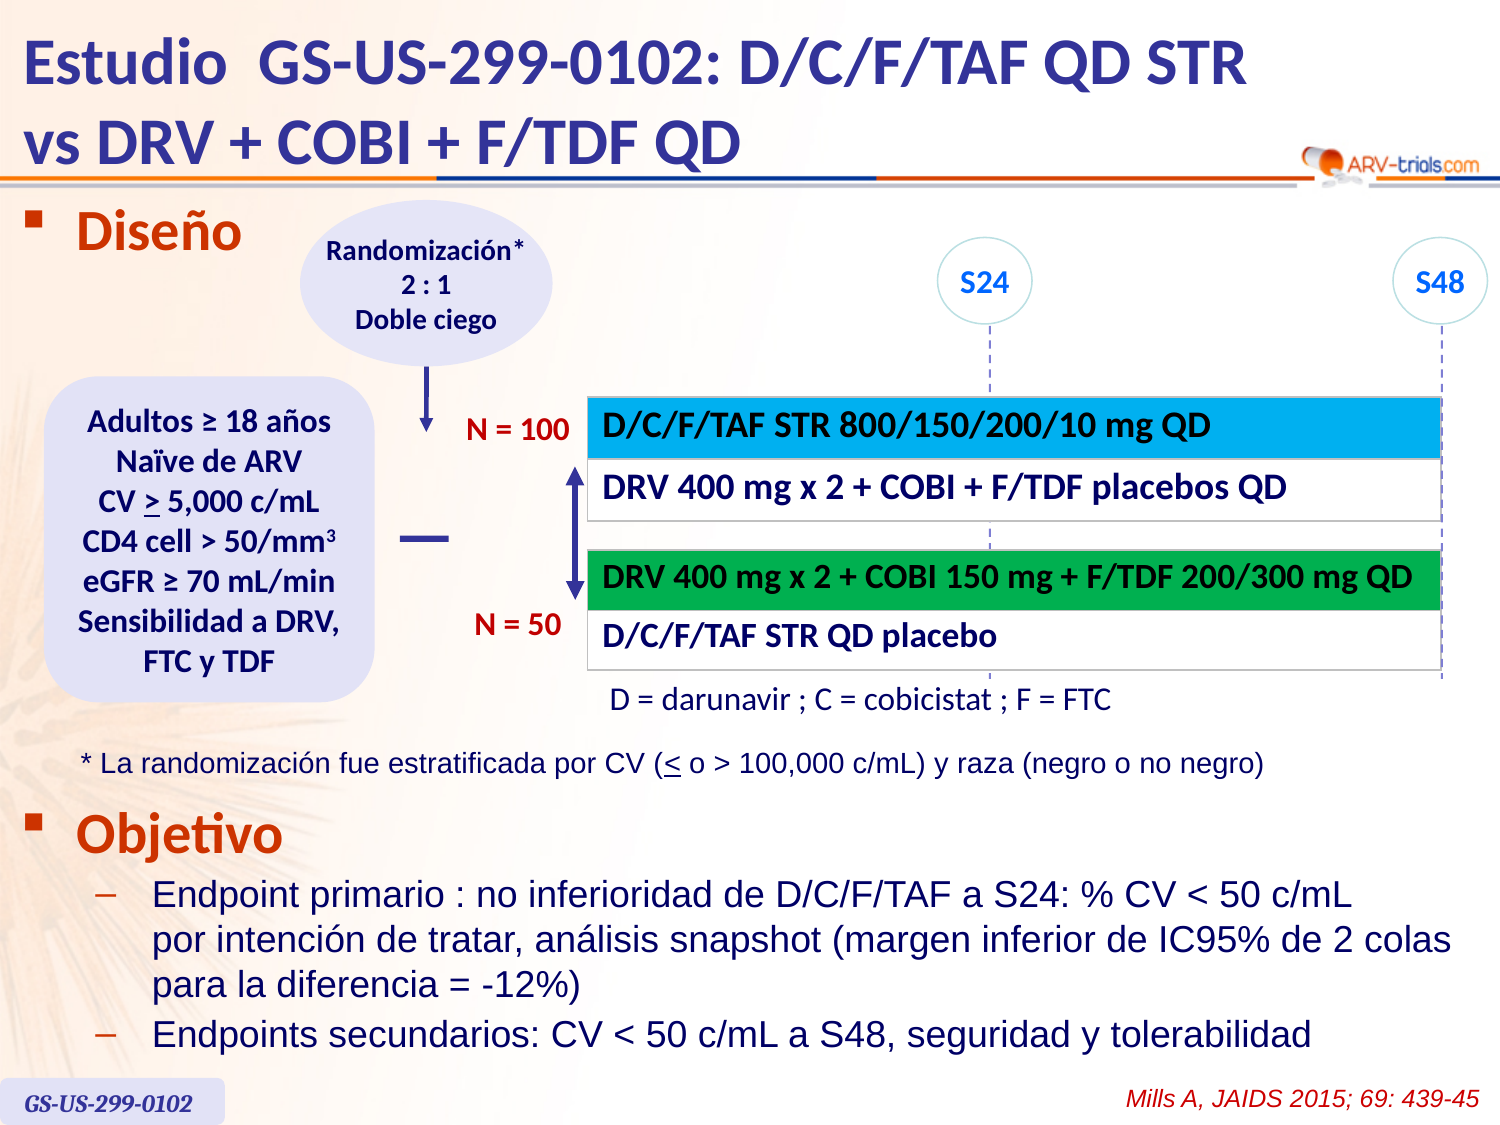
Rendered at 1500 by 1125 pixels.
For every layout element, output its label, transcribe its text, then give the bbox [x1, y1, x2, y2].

text_box Objetivo Endpoint primario : no inferioridad de D/C/F/TAF a S24: % CV < 50 c/mL por intención de tratar, análisis snapshot (margen inferior de IC95% de 2 colas para la diferencia = -12%) Endpoints secundarios: CV < 50 c/mL a S48, seguridad y tolerabilidad [5, 787, 1476, 1025]
title Estudio GS-US-299-0102: D/C/F/TAF QD STR vs DRV + COBI + F/TDF QD [8, 6, 1477, 190]
text_box S24 [937, 237, 1033, 324]
table_header DRV 400 mg x 2 + COBI 150 mg + F/TDF 200/300 mg QD [588, 551, 1440, 610]
text_box N = 100 [451, 399, 585, 455]
picture [0, 0, 1500, 1125]
text_box Diseño [5, 184, 303, 280]
text_box D = darunavir ; C = cobicistat ; F = FTC [594, 669, 1128, 725]
text_box GS-US-299-0102 [9, 1079, 225, 1125]
table_cell DRV 400 mg x 2 + COBI + F/TDF placebos QD [588, 460, 1440, 520]
table_cell D/C/F/TAF STR QD placebo [588, 611, 1440, 669]
text_box [0, 1077, 222, 1125]
table_header D/C/F/TAF STR 800/150/200/10 mg QD [588, 398, 1440, 458]
text_box * La randomización fue estratificada por CV (< o > 100,000 c/mL) y raza (negro o no negro) [65, 736, 1442, 787]
text_box S48 [1392, 237, 1488, 324]
text_box Mills A, JAIDS 2015; 69: 439-45 [999, 1074, 1496, 1120]
text_box Randomización* 2 : 1 Doble ciego [300, 199, 553, 367]
text_box Adultos ≥ 18 años Naïve de ARV CV > 5,000 c/mL CD4 cell > 50/mm3 eGFR ≥ 70 mL/min Sensibilidad a DRV, FTC y TDF [43, 376, 375, 703]
text_box N = 50 [459, 594, 577, 650]
